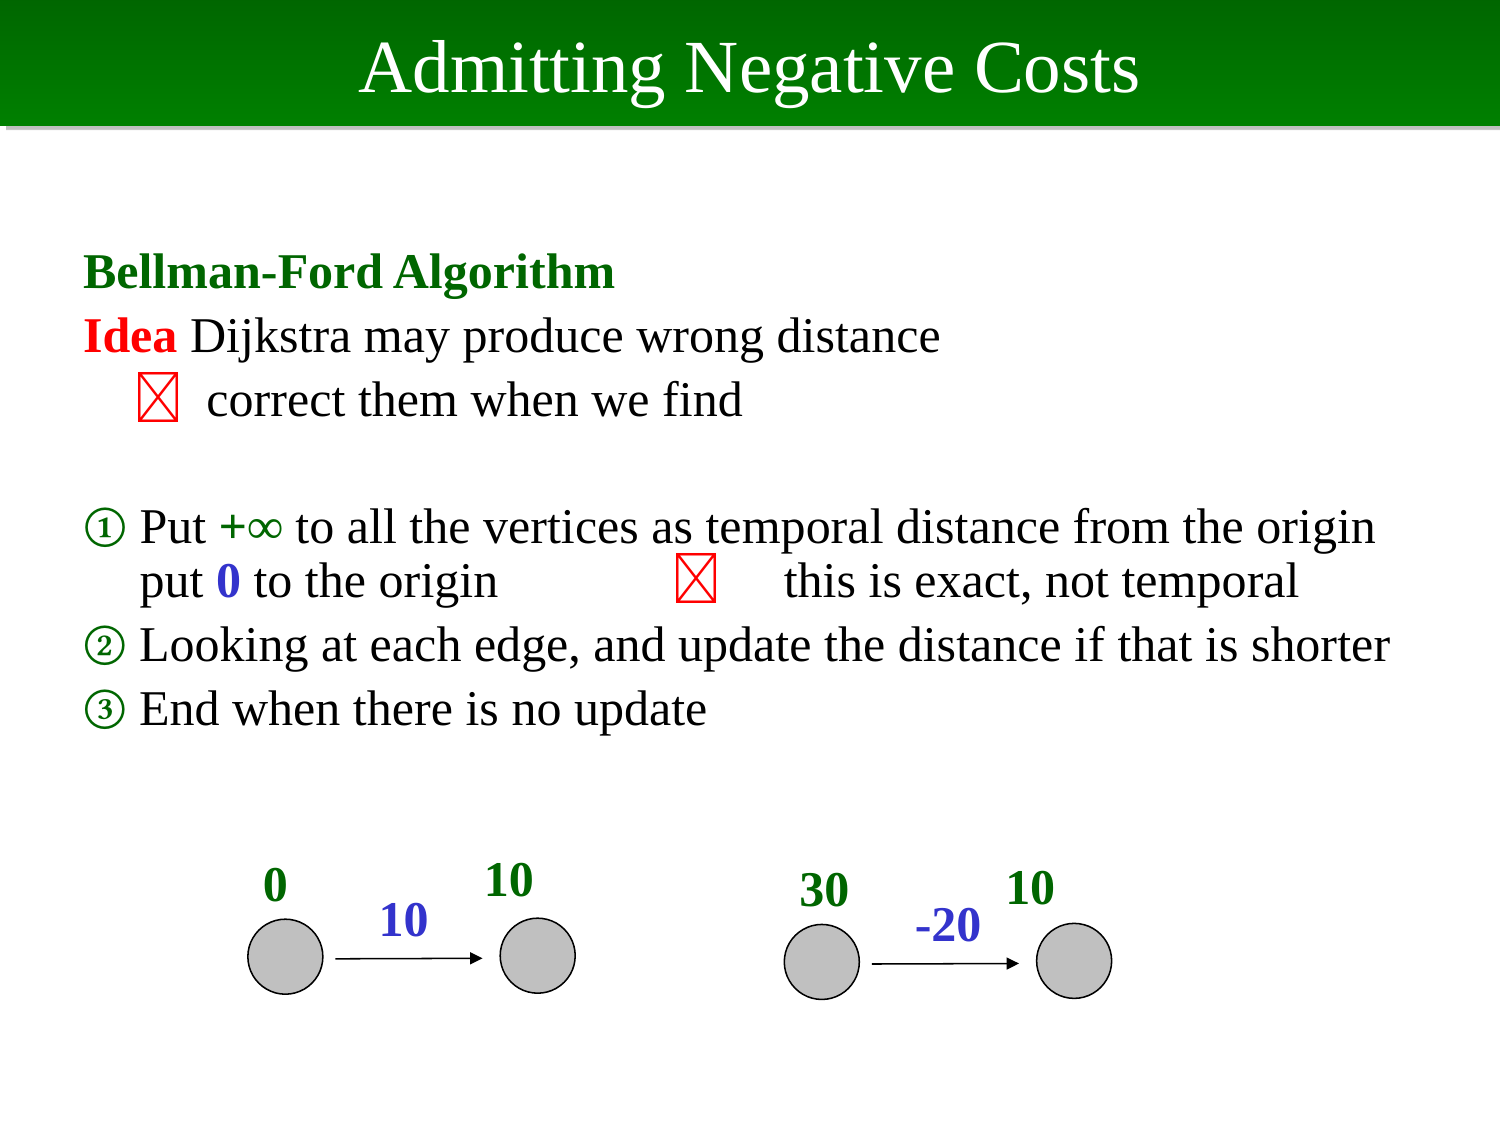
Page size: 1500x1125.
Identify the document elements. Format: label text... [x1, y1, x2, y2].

text_box [1036, 927, 1112, 999]
title Admitting Negative Costs [0, 0, 1500, 126]
text_box ＋∞ [477, 915, 608, 919]
text_box [871, 957, 1019, 970]
text_box [335, 952, 483, 965]
text_box [247, 919, 323, 995]
text_box 30 [784, 849, 865, 925]
text_box [500, 919, 576, 994]
text_box 20 [1013, 922, 1094, 927]
text_box 10 [363, 878, 444, 954]
list Bellman-Ford Algorithm Idea Dijkstra may produce wrong distance  correct them when we find ① Put +∞ to all the vertices as temporal distance from the origin put 0 to the origin  this is exact, not temporal ② Looking at each edge, and update the distance if that is shorter ③ End when there is no update [67, 237, 1436, 794]
text_box 0 [248, 844, 303, 919]
text_box -20 [900, 883, 997, 959]
text_box [784, 925, 860, 1000]
text_box 10 [469, 839, 661, 915]
text_box 10 [990, 847, 1183, 922]
